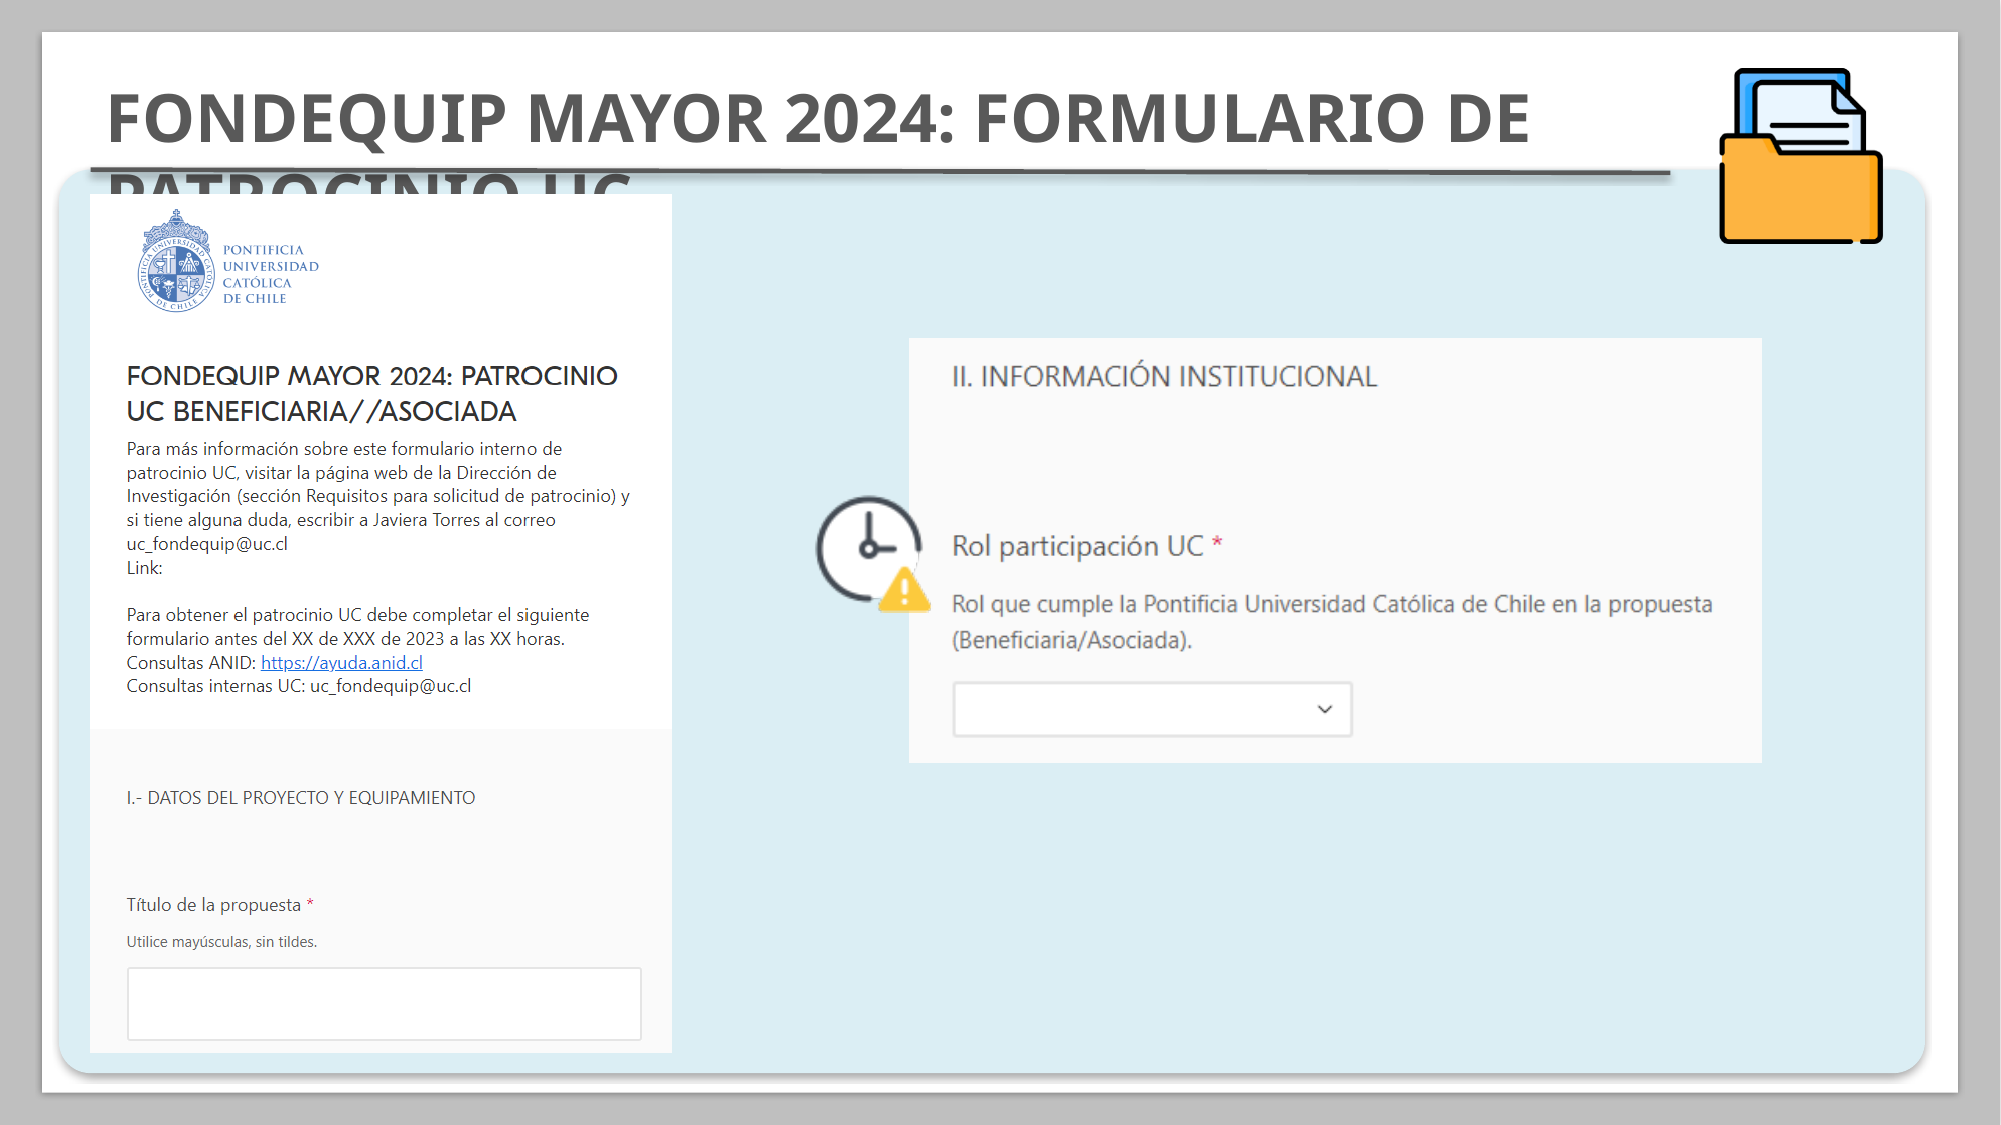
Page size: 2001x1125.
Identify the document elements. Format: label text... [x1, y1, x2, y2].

title FONDEQUIP MAYOR 2024: FORMULARIO DE PATROCINIO UC [90, 68, 1712, 173]
picture [90, 194, 672, 1054]
picture [1713, 68, 1889, 244]
text_box [58, 168, 1926, 1074]
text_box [90, 169, 1671, 174]
picture [806, 338, 1762, 763]
